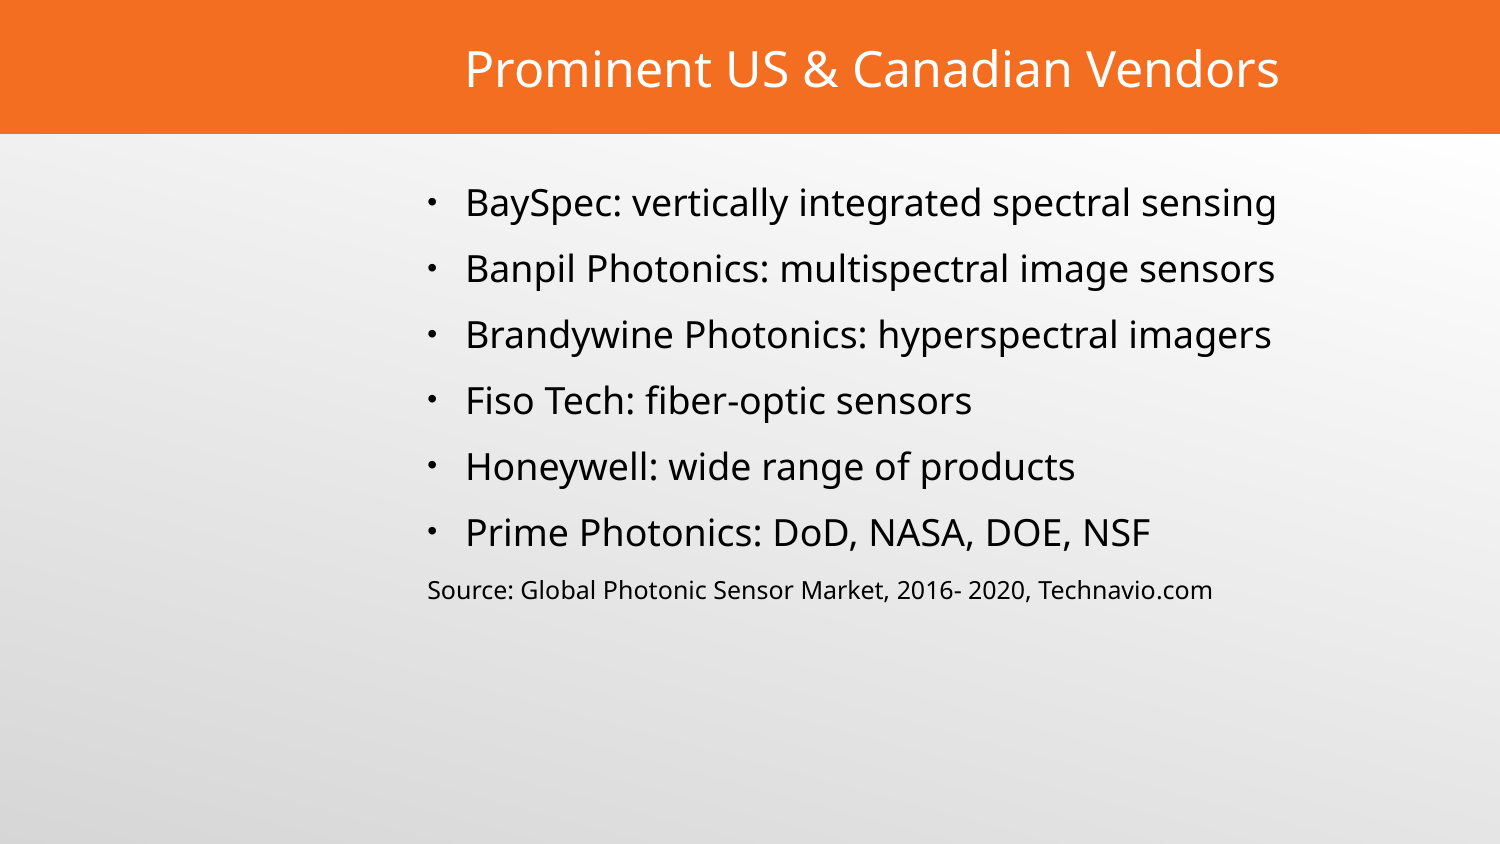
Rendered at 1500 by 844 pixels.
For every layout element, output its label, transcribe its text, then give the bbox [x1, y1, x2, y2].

list BaySpec: vertically integrated spectral sensing Banpil Photonics: multispectral image sensors Brandywine Photonics: hyperspectral imagers Fiso Tech: fiber-optic sensors Honeywell: wide range of products Prime Photonics: DoD, NASA, DOE, NSF Source: Global Photonic Sensor Market, 2016- 2020, Technavio.com [412, 171, 1350, 754]
title Prominent US & Canadian Vendors [450, 0, 1350, 135]
